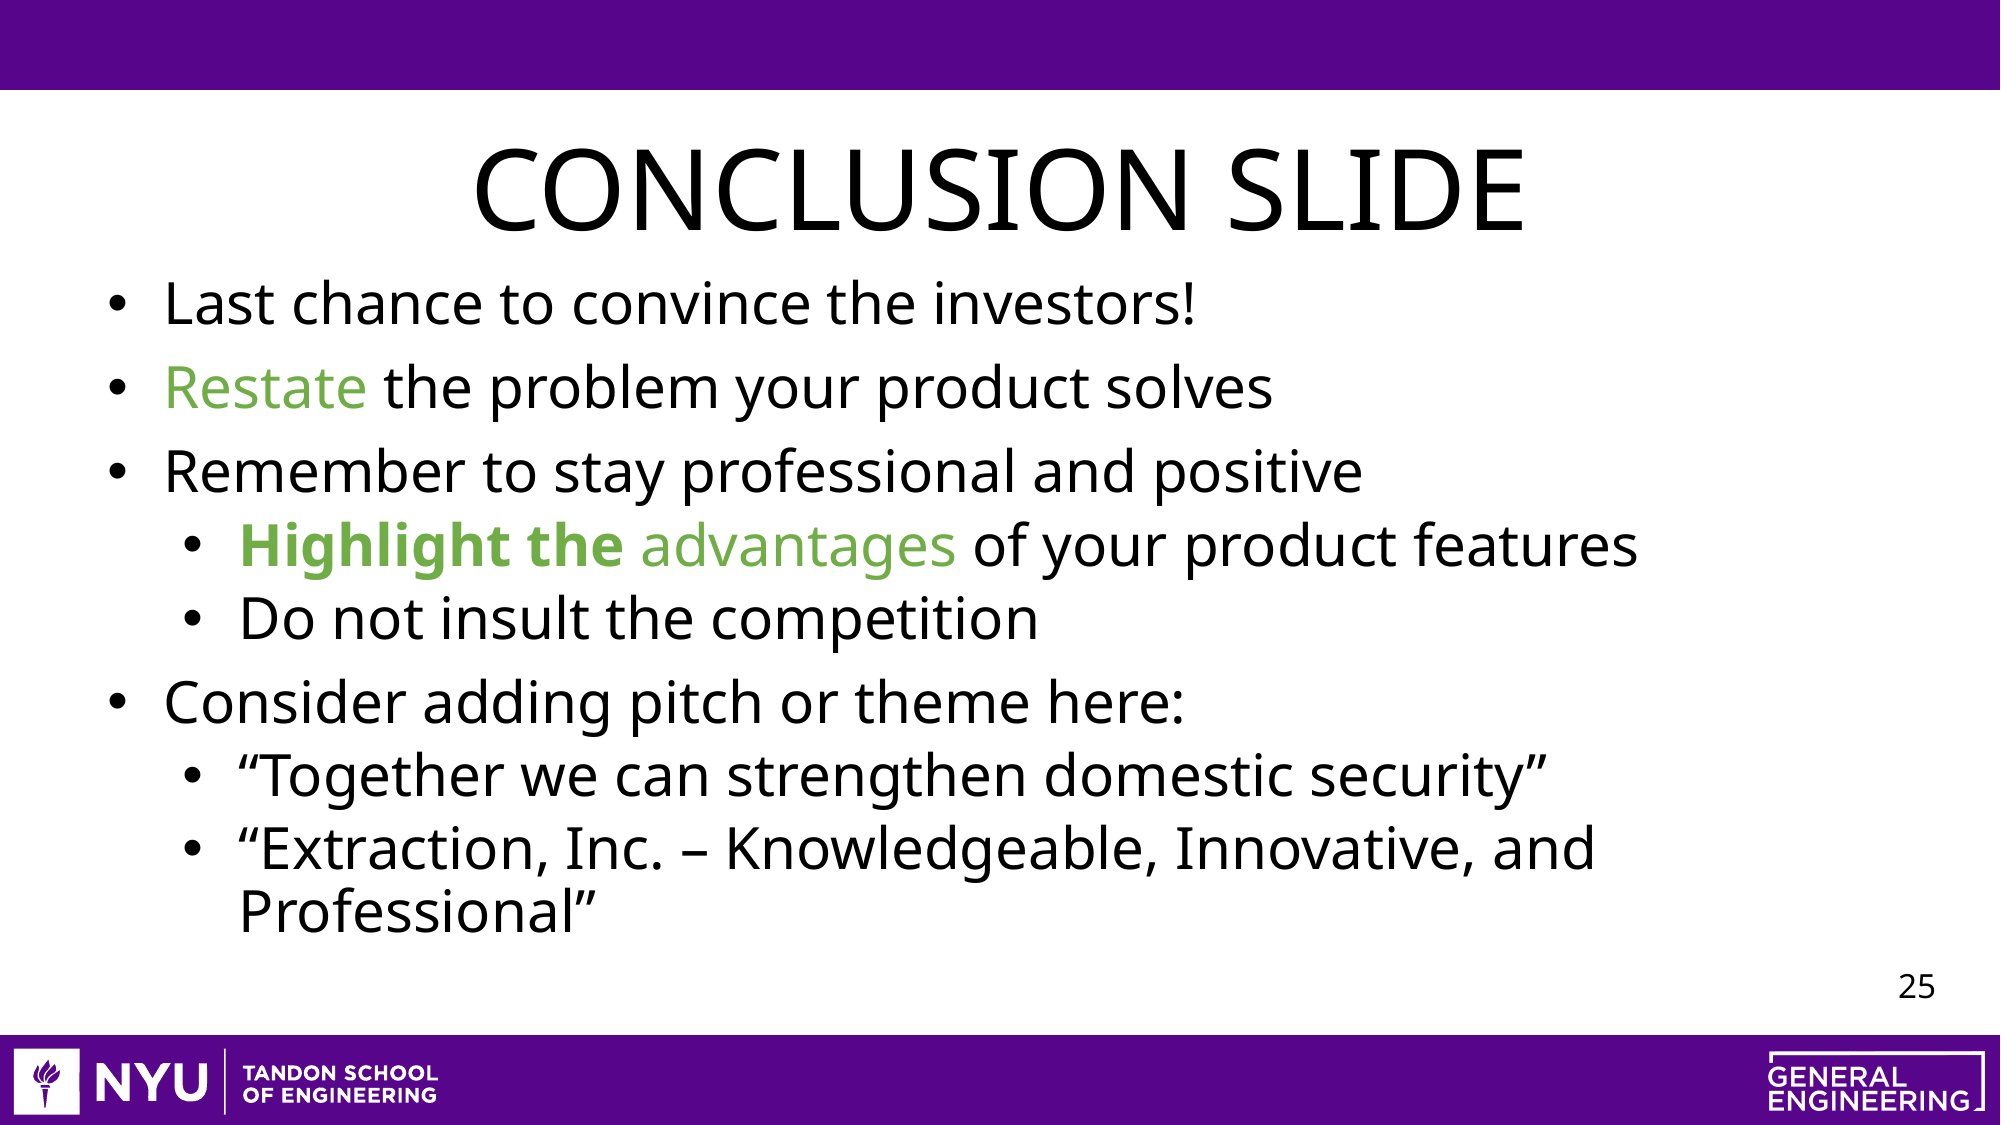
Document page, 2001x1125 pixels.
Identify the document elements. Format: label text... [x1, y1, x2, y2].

picture [13, 1048, 438, 1115]
picture [1768, 1051, 1985, 1111]
text_box [0, 1034, 2000, 1125]
text_box [0, 0, 2000, 91]
subtitle Last chance to convince the investors! Restate the problem your product solves Remember to stay professional and positive Highlight the advantages of your product features Do not insult the competition Consider adding pitch or theme here: “Together we can strengthen domestic security” “Extraction, Inc. – Knowledgeable, Innovative, and Professional” [92, 288, 1908, 932]
text_box 25 [1802, 958, 1951, 1013]
title CONCLUSION SLIDE [92, 103, 1908, 262]
